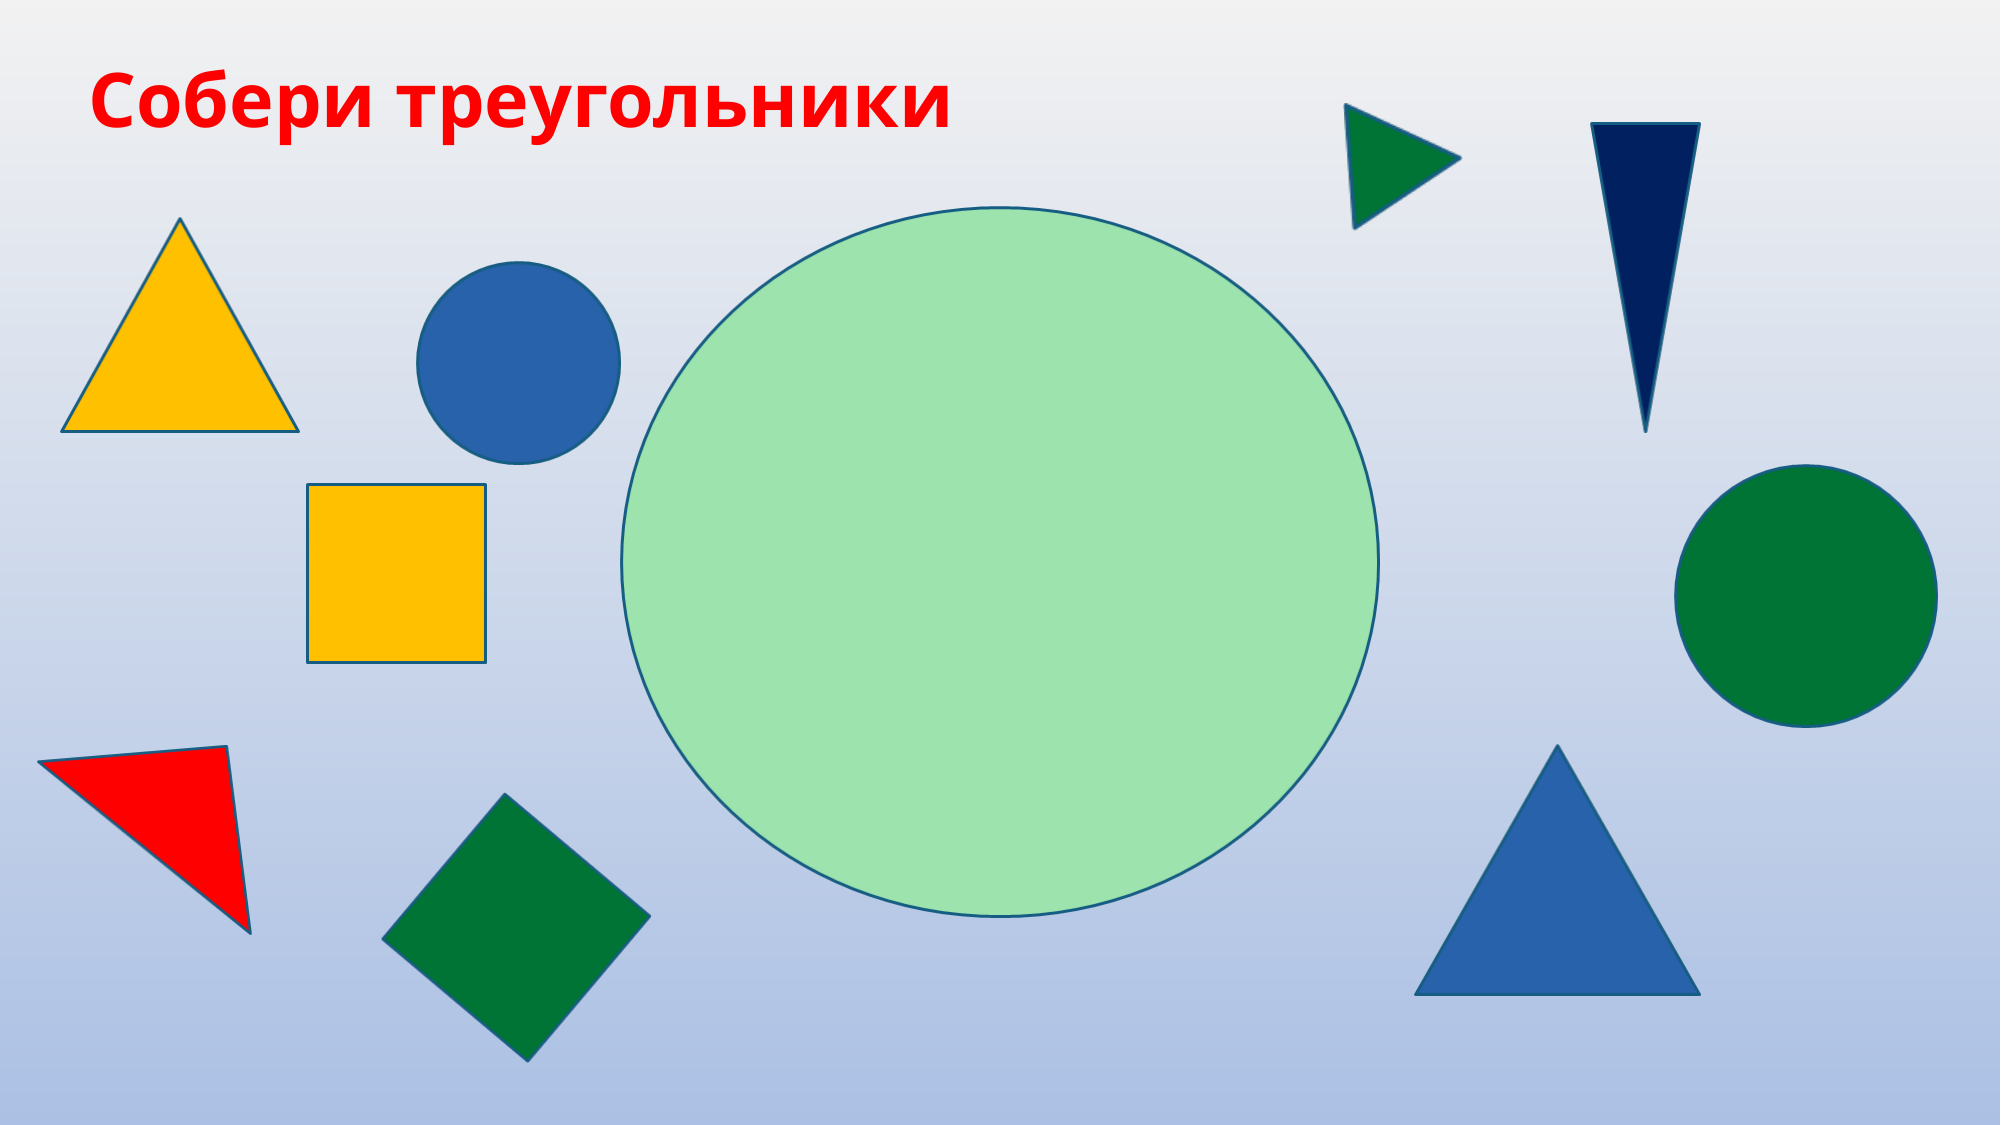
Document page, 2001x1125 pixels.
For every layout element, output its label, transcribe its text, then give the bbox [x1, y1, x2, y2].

picture [1414, 744, 1701, 996]
picture [381, 102, 1463, 1063]
picture [37, 744, 252, 935]
picture [60, 217, 300, 433]
picture [1674, 464, 1938, 728]
picture [306, 483, 487, 664]
title Собери треугольники [73, 39, 1027, 167]
picture [1590, 122, 1701, 433]
